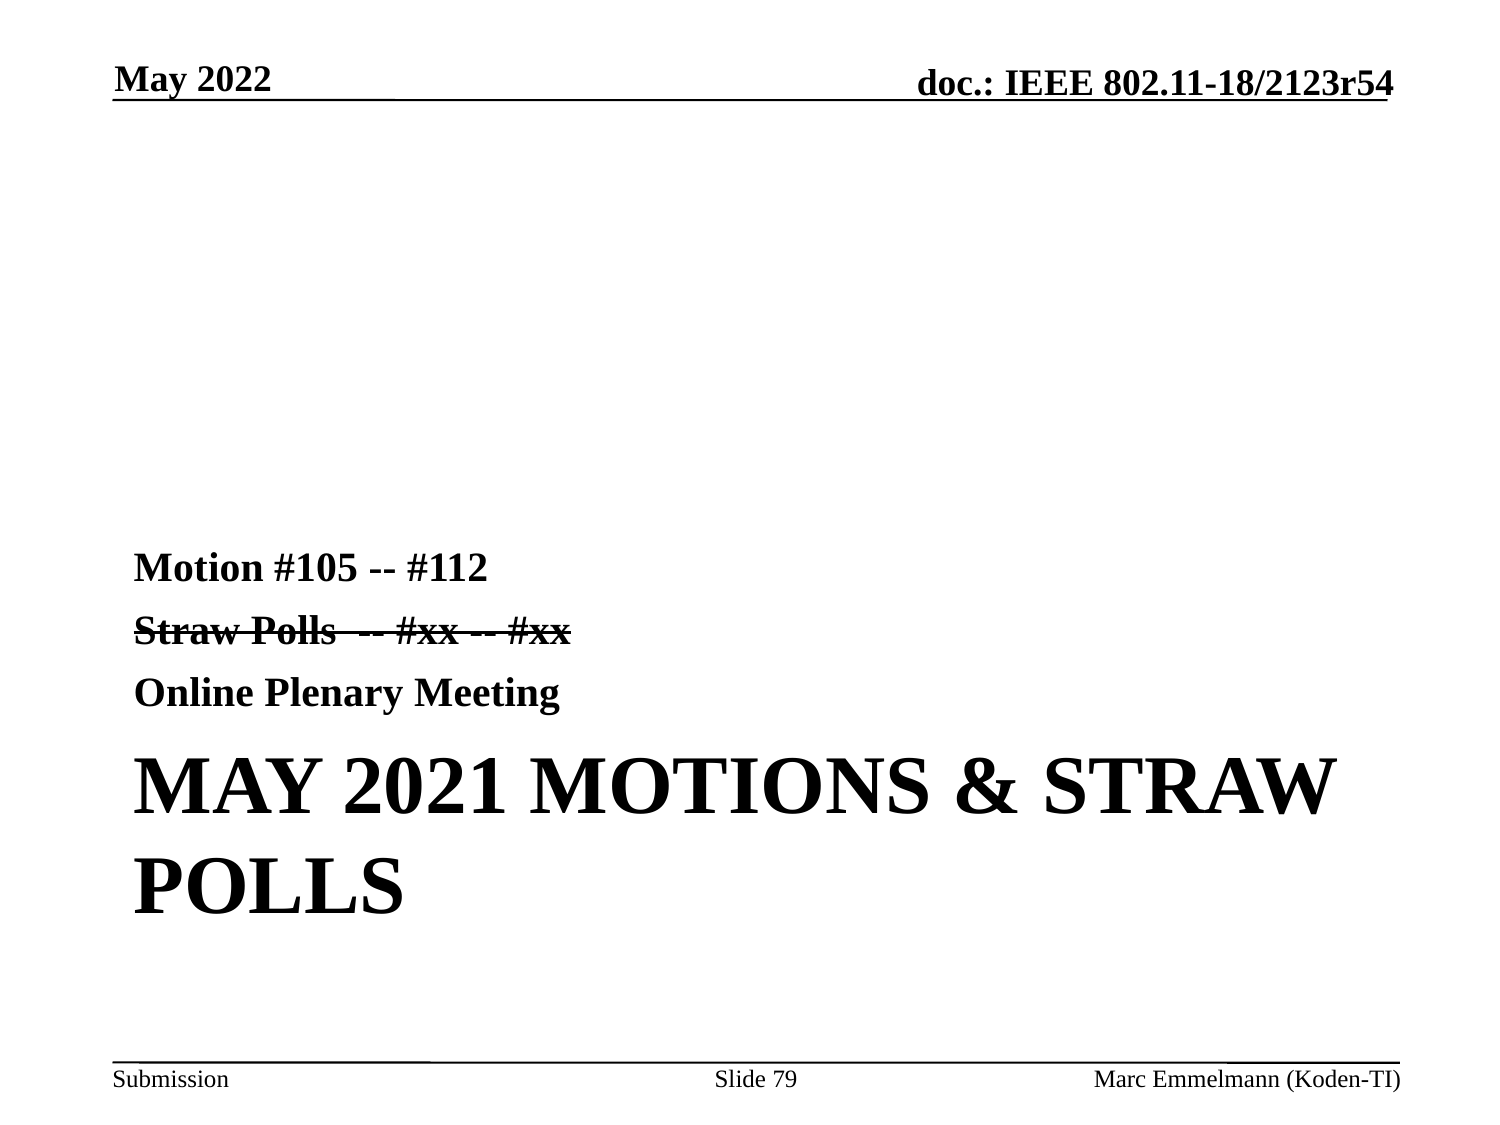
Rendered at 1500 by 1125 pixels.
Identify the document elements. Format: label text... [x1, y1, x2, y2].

footer Marc Emmelmann (Koden-TI) [878, 1061, 1402, 1093]
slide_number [114, 54, 423, 100]
list Motion #105 -- #112 Straw Polls -- #xx -- #xx Online Plenary Meeting [118, 476, 1394, 724]
title May 2021 Motions & Straw Polls [118, 724, 1394, 947]
slide_number Slide 79 [712, 1061, 800, 1123]
